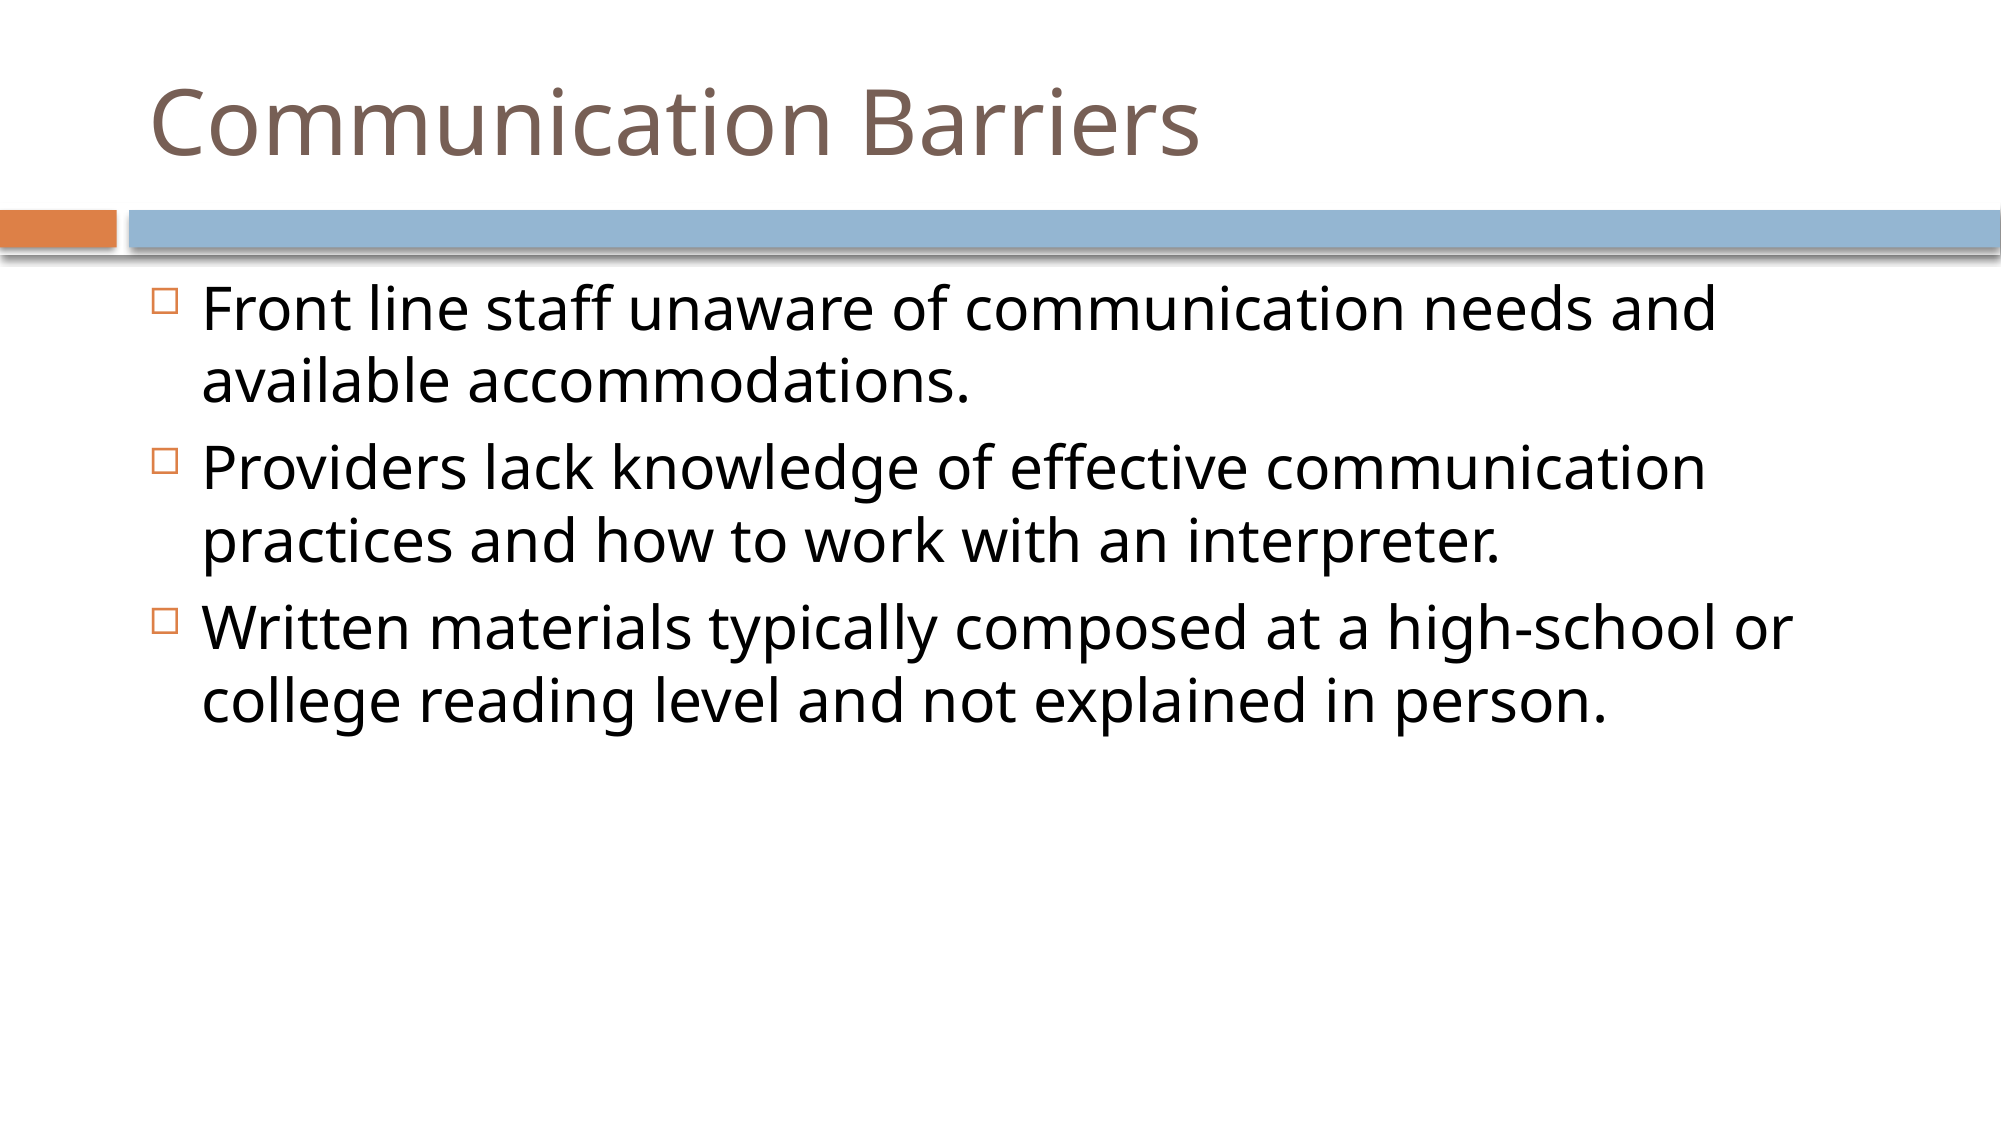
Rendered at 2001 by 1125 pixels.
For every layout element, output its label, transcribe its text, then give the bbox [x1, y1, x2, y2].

title Communication Barriers [133, 37, 1918, 200]
list Front line staff unaware of communication needs and available accommodations. Providers lack knowledge of effective communication practices and how to work with an interpreter. Written materials typically composed at a high-school or college reading level and not explained in person. [133, 262, 1918, 1000]
